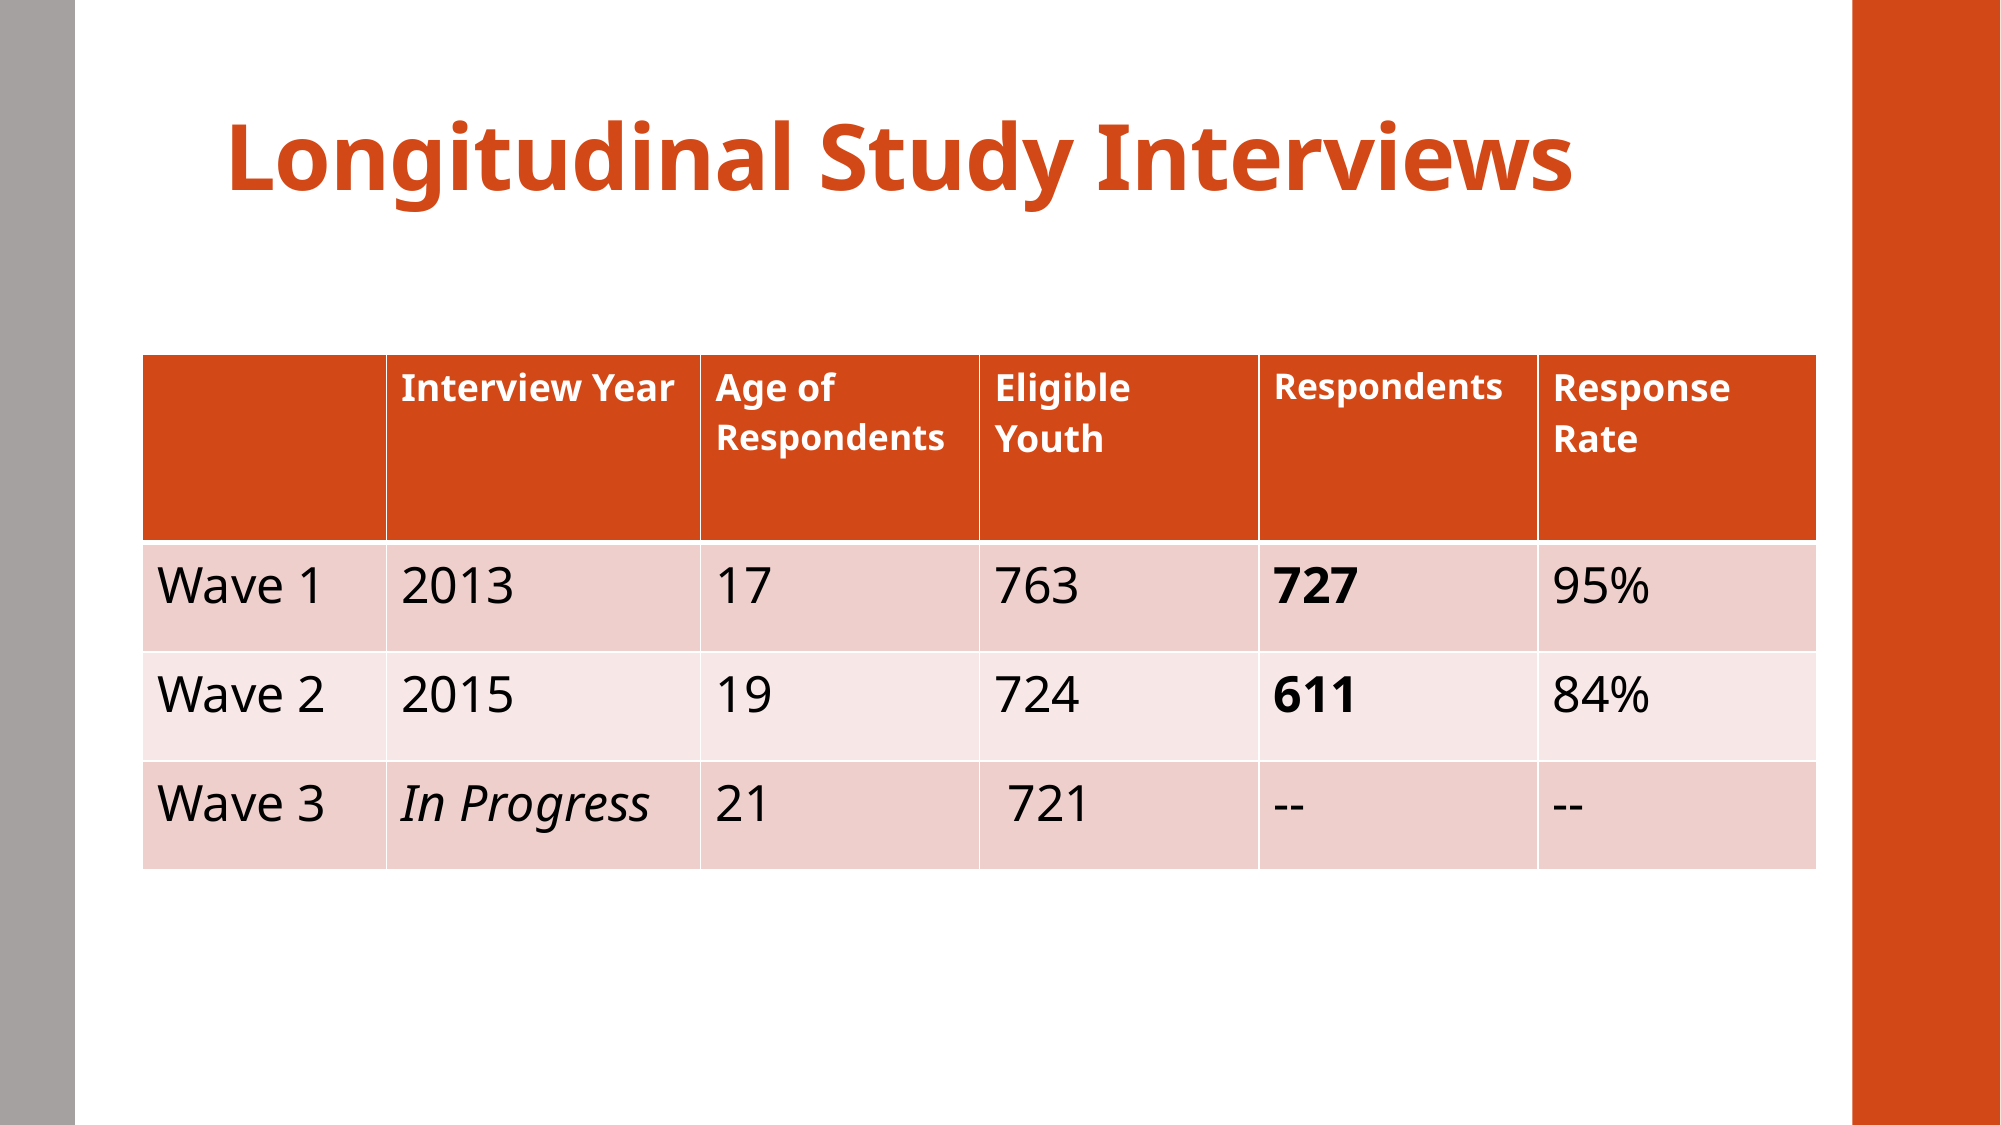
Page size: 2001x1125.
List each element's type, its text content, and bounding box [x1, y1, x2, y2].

table_cell 721 [980, 762, 1258, 869]
table_cell Wave 1 [143, 545, 386, 651]
table_header Eligible Youth [980, 355, 1258, 540]
table_cell 2013 [387, 545, 700, 651]
table_cell -- [1260, 762, 1537, 869]
table_header Respondents [1260, 355, 1537, 540]
table_cell 95% [1539, 545, 1816, 651]
table_header Response Rate [1539, 355, 1816, 540]
table_cell -- [1539, 762, 1816, 869]
table_cell 21 [701, 762, 979, 869]
table_cell 2015 [387, 653, 700, 760]
table_cell 763 [980, 545, 1258, 651]
table_cell 19 [701, 653, 979, 760]
title Longitudinal Study Interviews [209, 86, 1800, 219]
table_cell 727 [1260, 545, 1537, 651]
table_header Age of Respondents [701, 355, 979, 540]
table_cell Wave 3 [143, 762, 386, 869]
table_cell 84% [1539, 653, 1816, 760]
table_cell In Progress [387, 762, 700, 869]
table_cell 611 [1260, 653, 1537, 760]
table_cell 17 [701, 545, 979, 651]
table_cell Wave 2 [143, 653, 386, 760]
table_cell 724 [980, 653, 1258, 760]
table_header [143, 355, 386, 540]
table_header Interview Year [387, 355, 700, 540]
